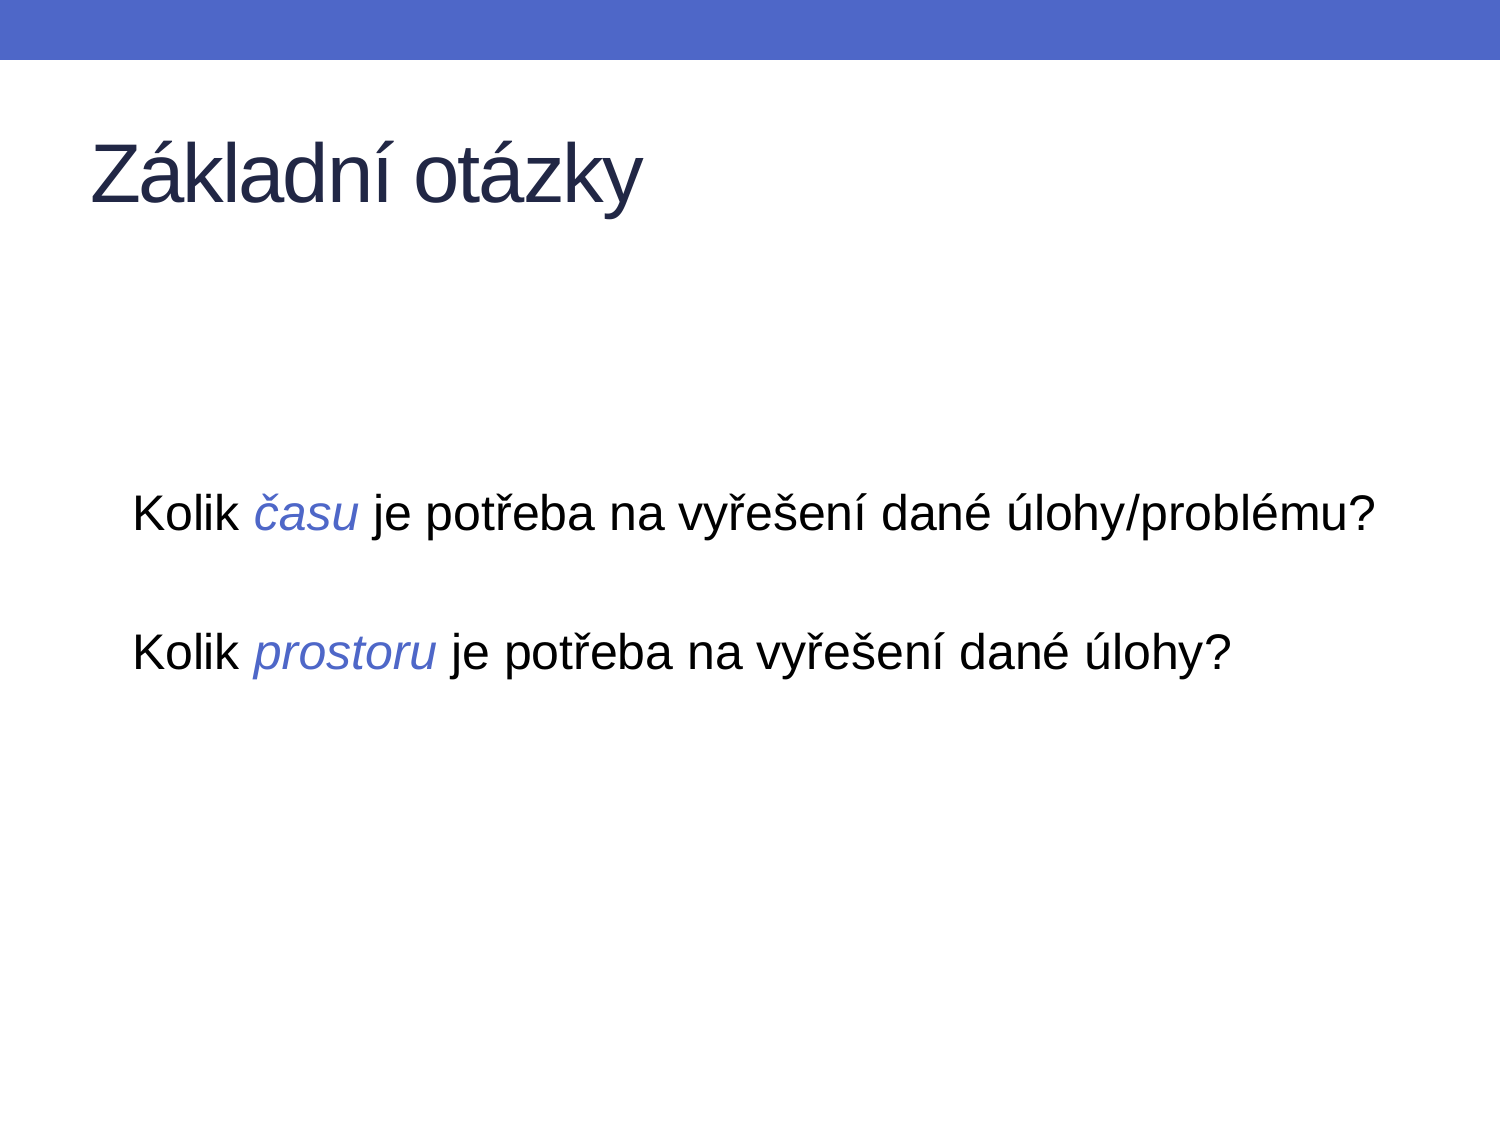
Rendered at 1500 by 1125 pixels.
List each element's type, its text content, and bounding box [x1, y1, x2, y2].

title Základní otázky [75, 87, 1425, 250]
list Kolik času je potřeba na vyřešení dané úlohy/problému? Kolik prostoru je potřeba na vyřešení dané úlohy? [75, 262, 1425, 1063]
